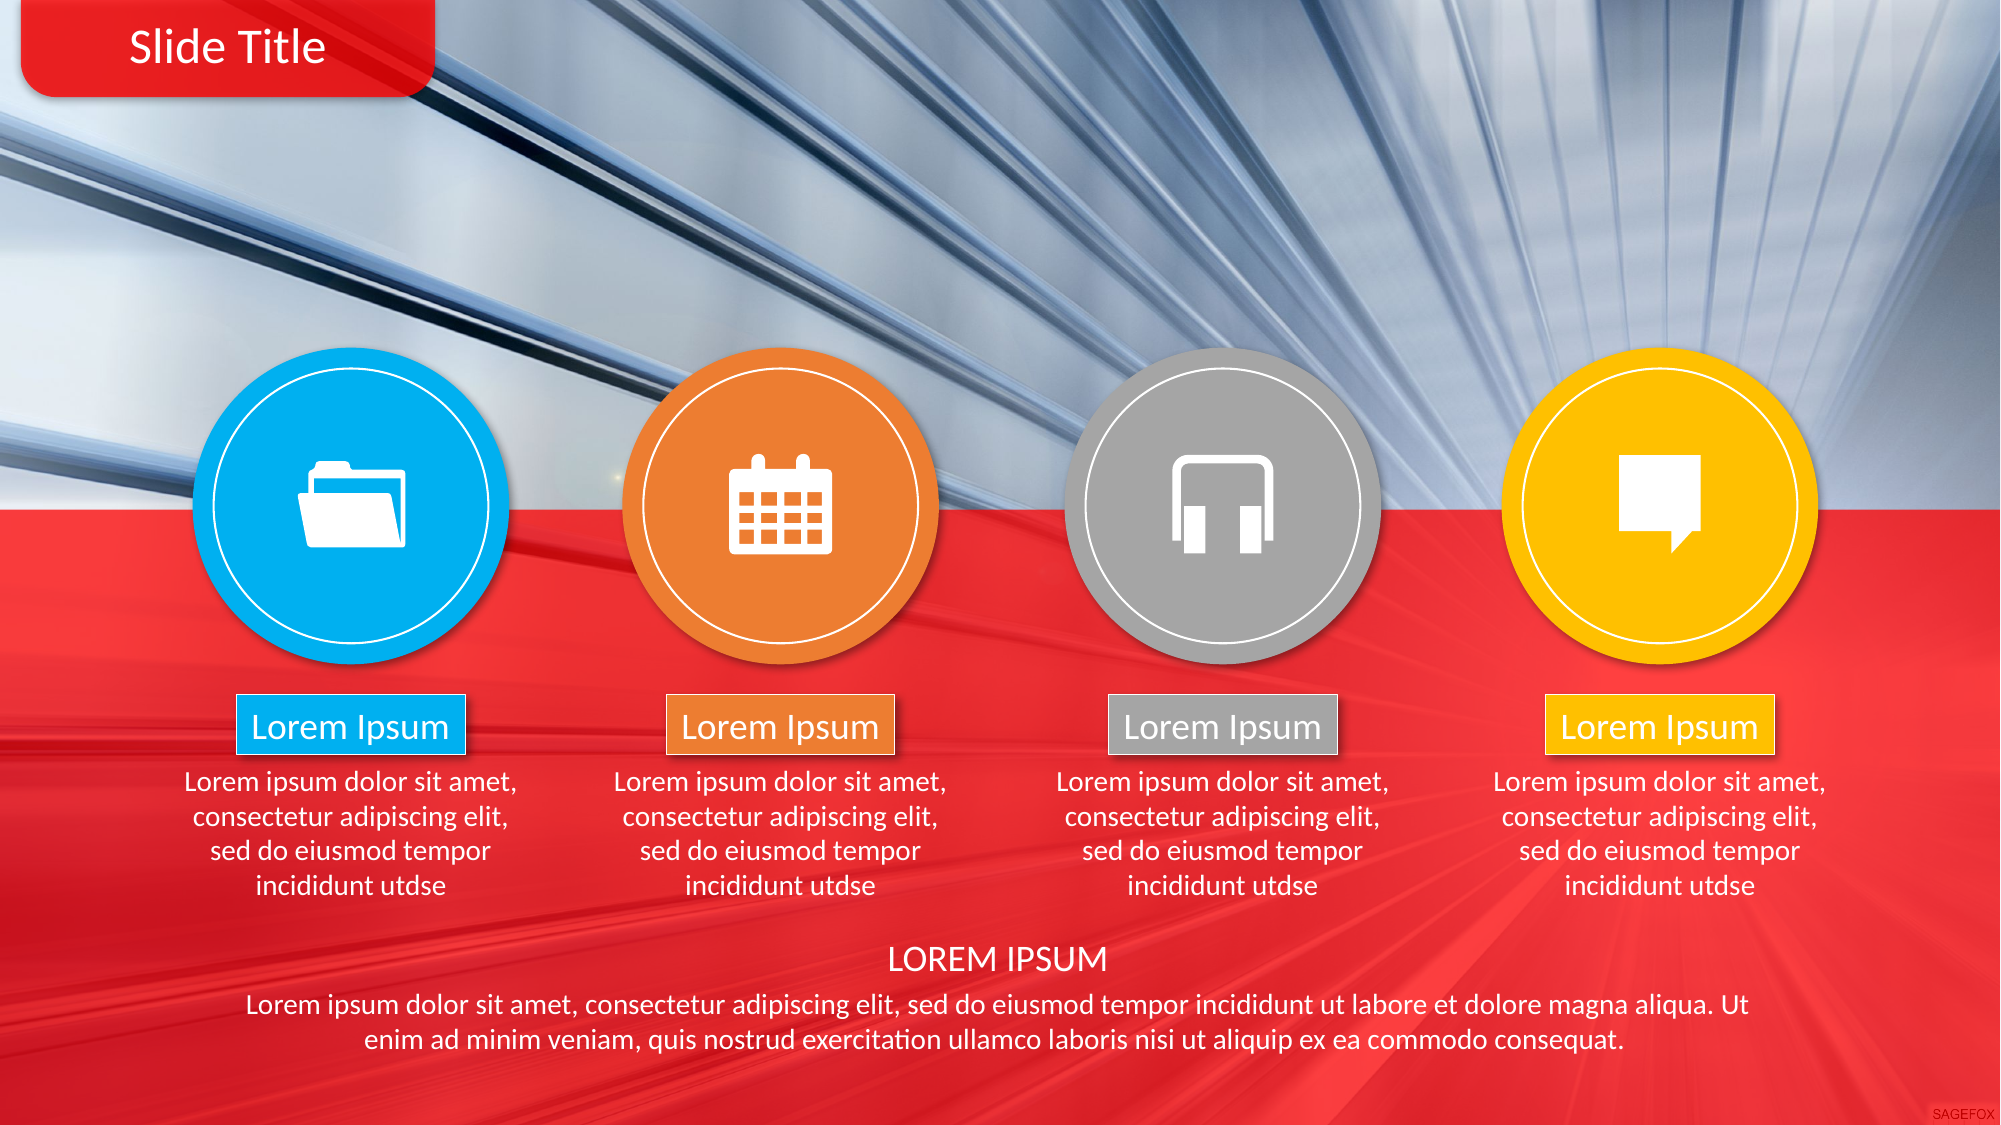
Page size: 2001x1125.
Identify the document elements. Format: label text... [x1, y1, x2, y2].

text_box [642, 367, 920, 645]
text_box [1184, 506, 1206, 554]
text_box [1063, 346, 1383, 666]
text_box Lorem Ipsum [1108, 694, 1338, 755]
text_box [1172, 454, 1274, 541]
text_box [621, 346, 940, 666]
text_box [212, 367, 490, 645]
text_box Lorem Ipsum [236, 694, 466, 755]
text_box Lorem ipsum dolor sit amet, consectetur adipiscing elit, sed do eiusmod tempor incididunt utdse [168, 756, 534, 907]
text_box [1500, 346, 1820, 666]
text_box Lorem ipsum dolor sit amet, consectetur adipiscing elit, sed do eiusmod tempor incididunt utdse [1040, 756, 1406, 907]
picture [0, 0, 2001, 1100]
text_box [1240, 506, 1262, 554]
text_box [191, 346, 511, 666]
text_box Lorem Ipsum [1545, 694, 1775, 755]
text_box Lorem ipsum dolor sit amet, consectetur adipiscing elit, sed do eiusmod tempor incididunt utdse [597, 756, 964, 907]
text_box Lorem Ipsum [666, 694, 895, 755]
text_box LOREM IPSUM Lorem ipsum dolor sit amet, consectetur adipiscing elit, sed do eiusmod tempor incididunt ut labore et dolore magna aliqua. Ut enim ad minim veniam, quis nostrud exercitation ullamco laboris nisi ut aliquip ex ea commodo consequat. [228, 927, 1769, 1063]
text_box [1521, 367, 1799, 645]
text_box [0, 508, 2000, 1125]
text_box [1619, 455, 1701, 554]
text_box [729, 453, 833, 555]
text_box [297, 461, 406, 548]
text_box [20, 0, 436, 98]
text_box Lorem ipsum dolor sit amet, consectetur adipiscing elit, sed do eiusmod tempor incididunt utdse [1477, 756, 1843, 907]
text_box [1084, 367, 1362, 645]
